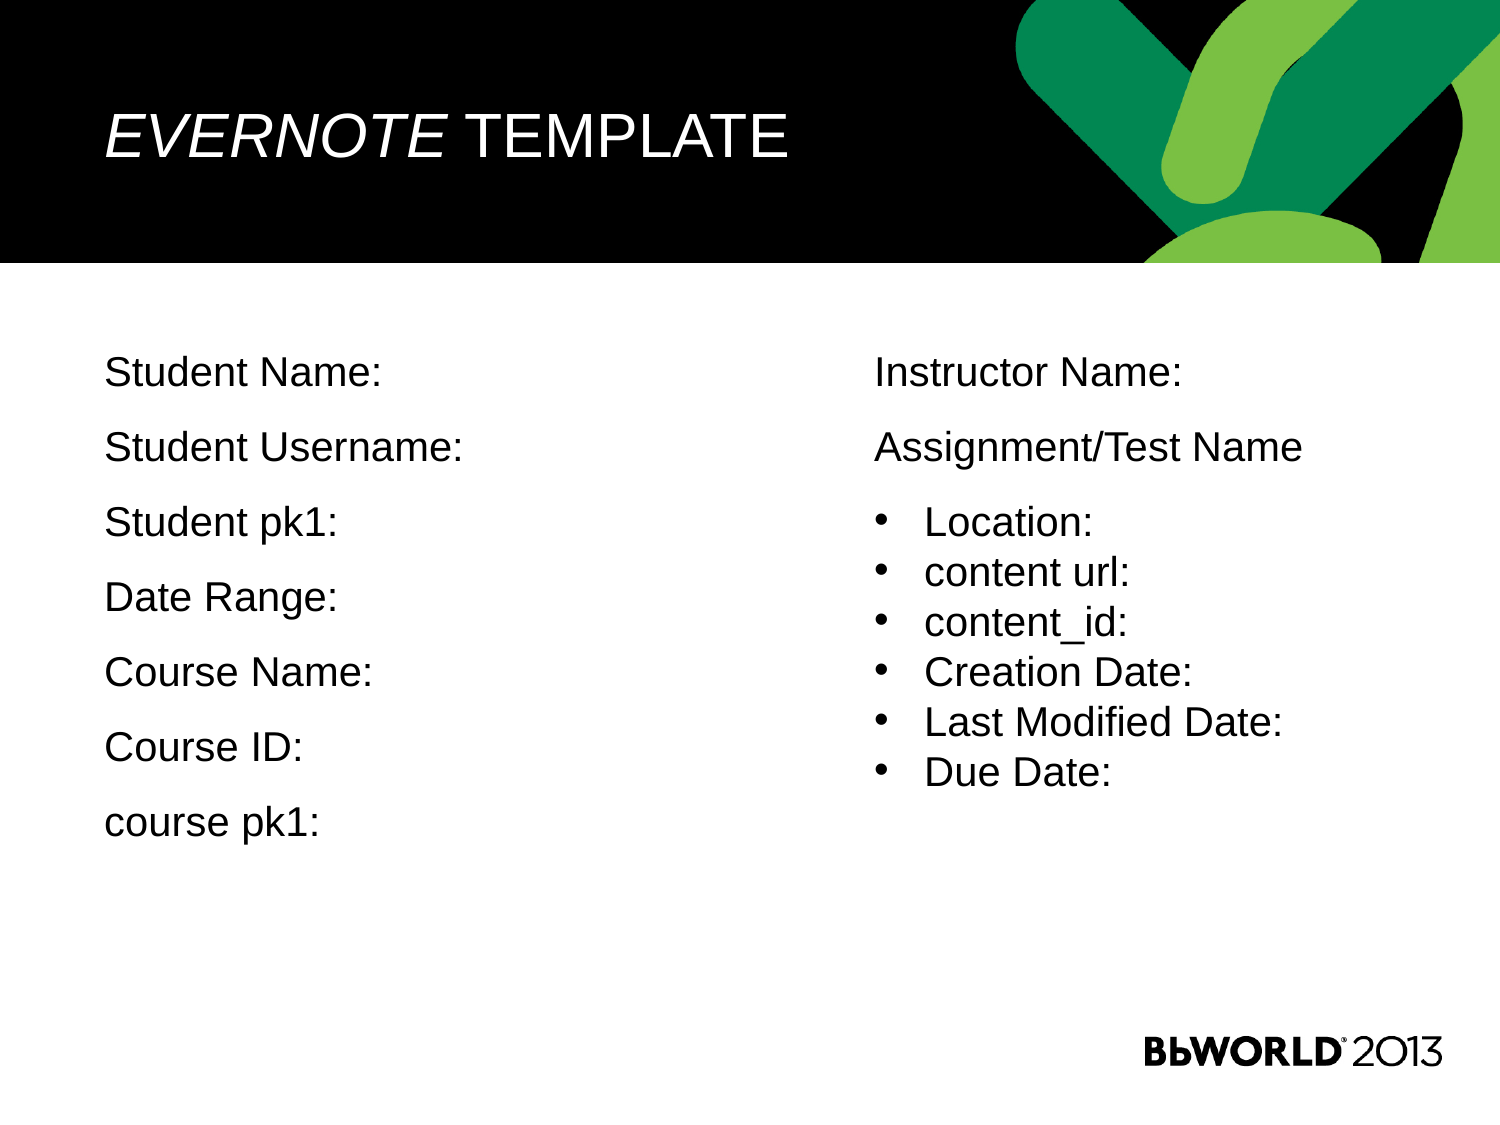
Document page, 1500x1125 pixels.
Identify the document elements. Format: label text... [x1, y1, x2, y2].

picture [0, 0, 1500, 1125]
list Instructor Name: Assignment/Test Name Location: content url: content_id: Creation Date: Last Modified Date: Due Date: [874, 336, 1500, 981]
title Evernote template [104, 95, 903, 236]
list Student Name: Student Username: Student pk1: Date Range: Course Name: Course ID: course pk1: [104, 336, 1146, 983]
